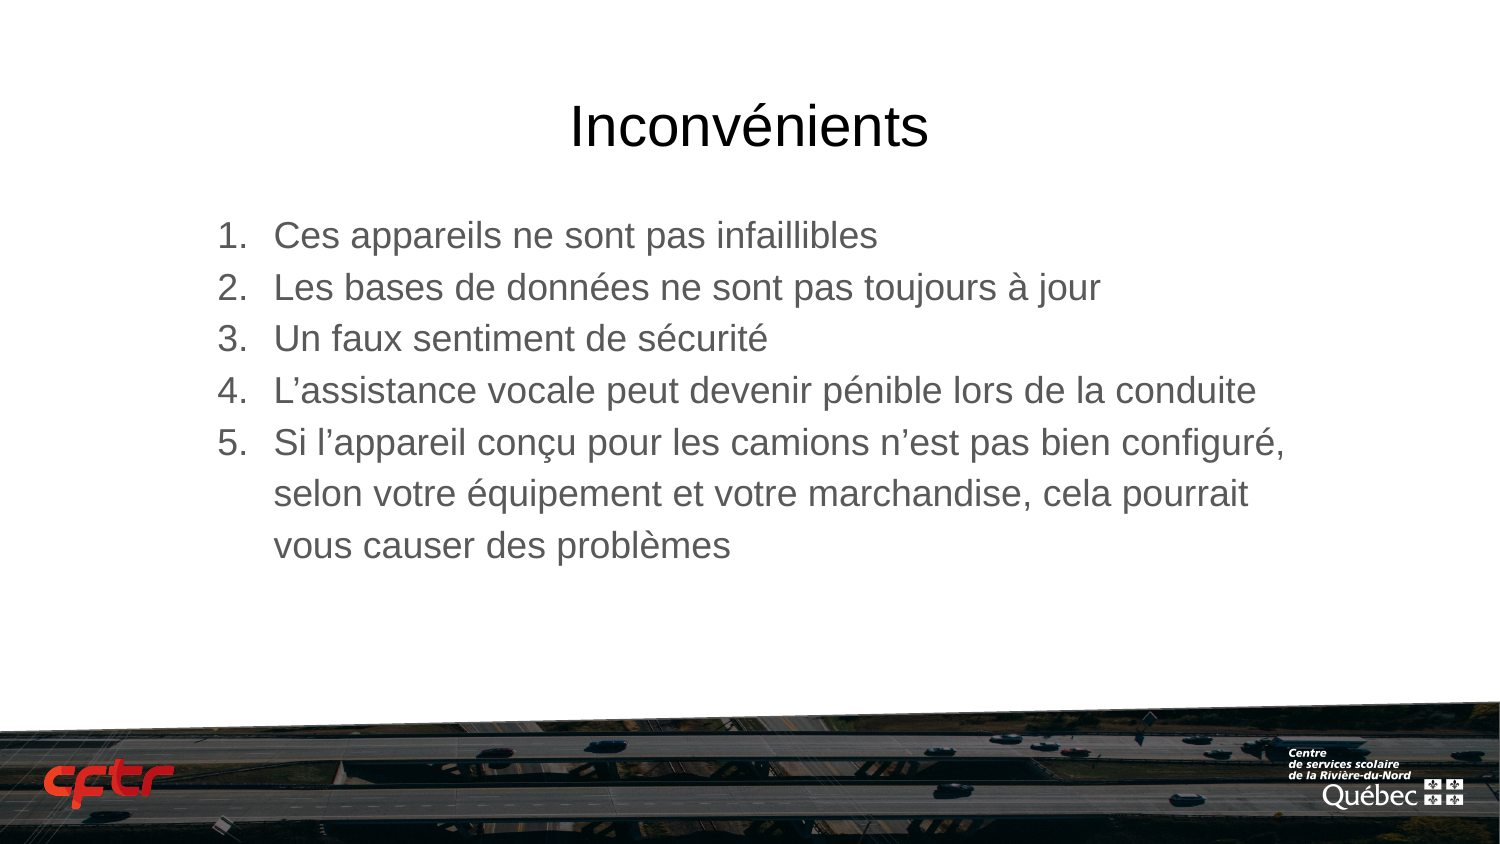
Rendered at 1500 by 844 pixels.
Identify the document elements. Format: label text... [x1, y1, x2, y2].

picture [0, 704, 1499, 844]
list Ces appareils ne sont pas infaillibles Les bases de données ne sont pas toujours à jour Un faux sentiment de sécurité L’assistance vocale peut devenir pénible lors de la conduite Si l’appareil conçu pour les camions n’est pas bien configuré, selon votre équipement et votre marchandise, cela pourrait vous causer des problèmes [183, 189, 1317, 684]
title Inconvénients [0, 72, 1500, 167]
